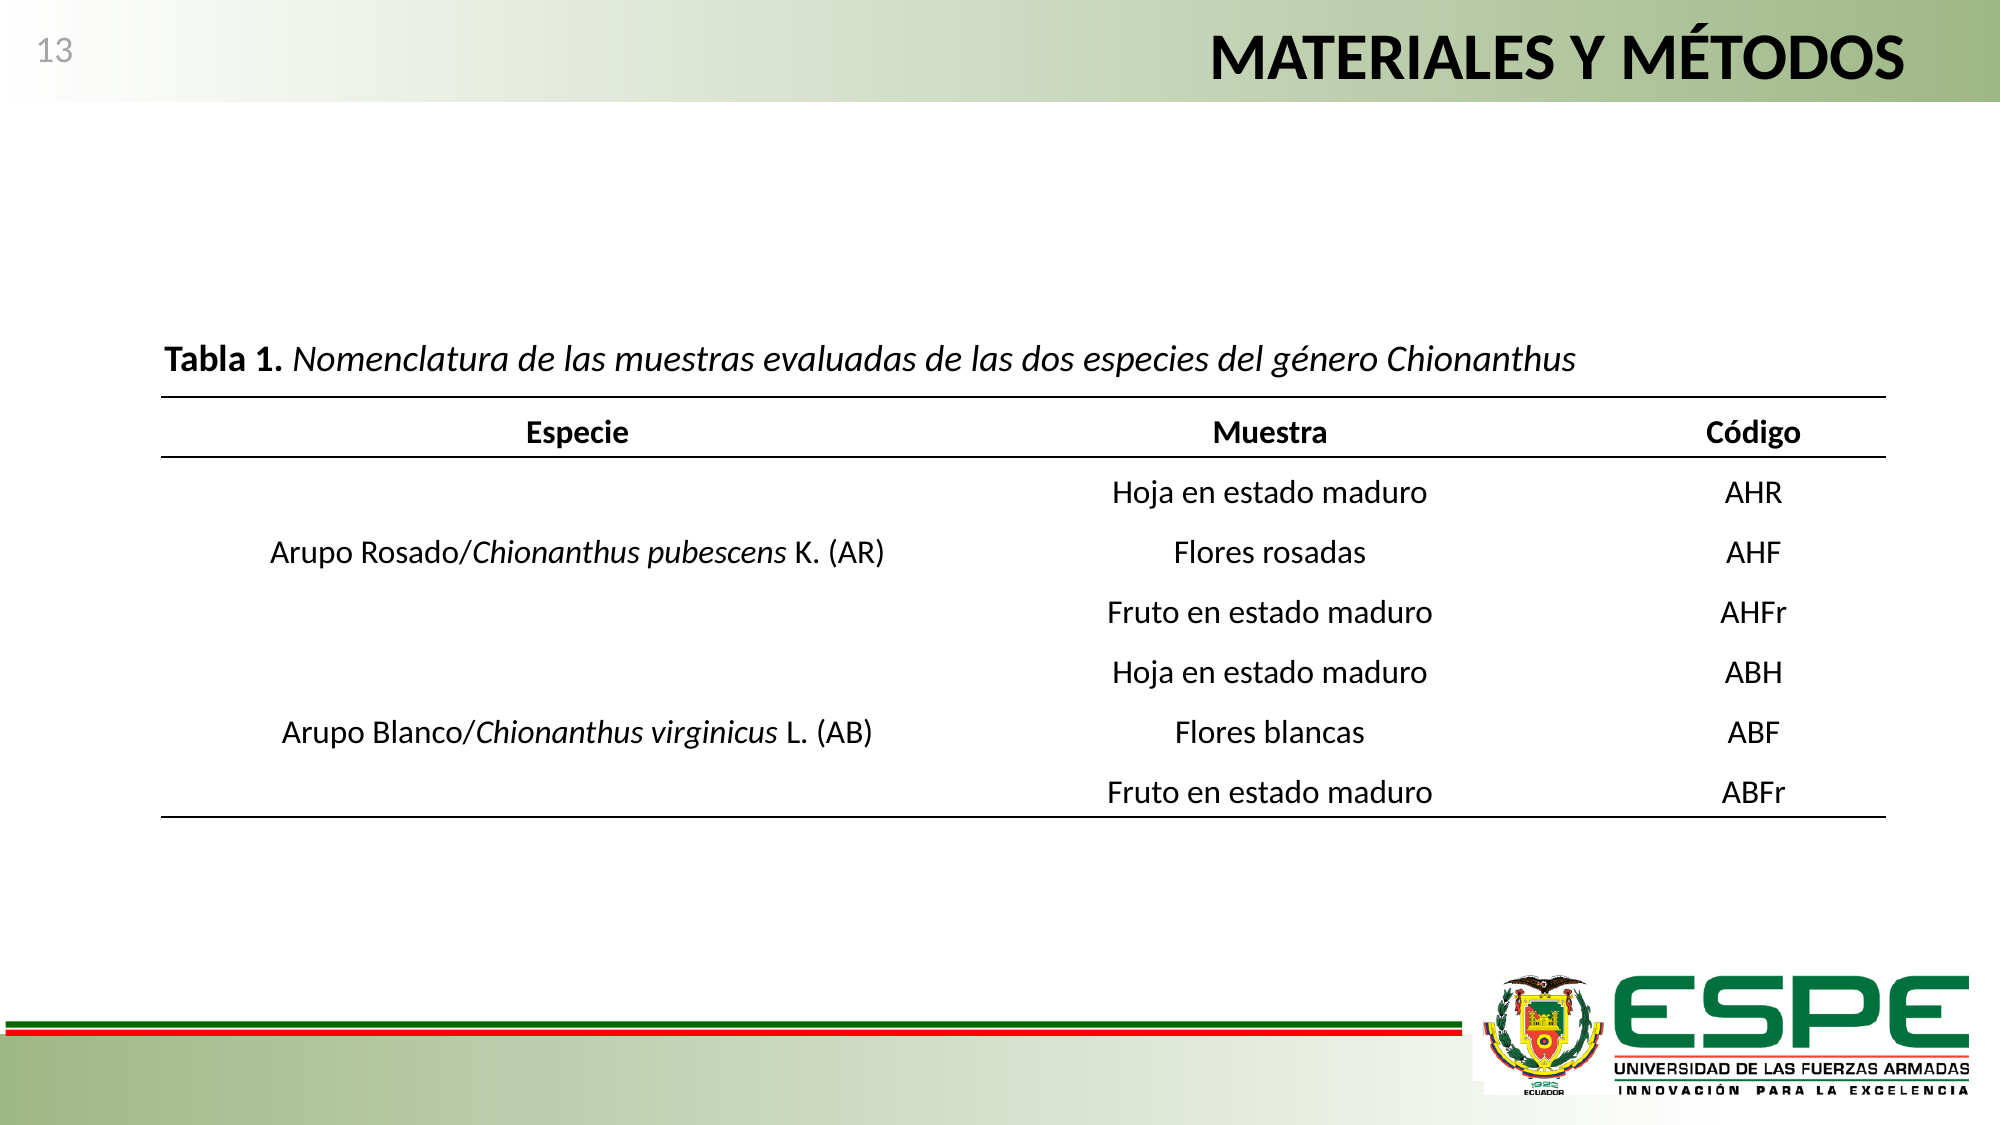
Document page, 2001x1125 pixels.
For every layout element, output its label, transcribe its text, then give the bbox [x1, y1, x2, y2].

table_cell ABFr [1546, 757, 1886, 816]
table_cell Arupo Rosado/Chionanthus pubescens K. (AR) [161, 458, 919, 637]
table_cell AHFr [1546, 577, 1886, 637]
table_cell AHR [1546, 458, 1886, 517]
table_header Código [1546, 398, 1886, 456]
table_header Muestra [919, 398, 1546, 456]
table_cell Fruto en estado maduro [919, 577, 1546, 637]
text_box Tabla 1. Nomenclatura de las muestras evaluadas de las dos especies del género Chionanthus [149, 326, 1697, 386]
table_cell ABF [1546, 697, 1886, 757]
table_cell Hoja en estado maduro [919, 458, 1546, 517]
table_cell Flores rosadas [919, 517, 1546, 577]
picture [1472, 975, 1977, 1095]
title MATERIALES Y MÉTODOS [1165, 5, 1922, 106]
table_cell ABH [1546, 637, 1886, 697]
table_cell AHF [1546, 517, 1886, 577]
table_cell Arupo Blanco/Chionanthus virginicus L. (AB) [161, 637, 919, 816]
table_cell Hoja en estado maduro [919, 637, 1546, 697]
table_cell Fruto en estado maduro [919, 757, 1546, 816]
table_header Especie [161, 398, 919, 456]
table_cell Flores blancas [919, 697, 1546, 757]
text_box 13 [20, 17, 89, 78]
